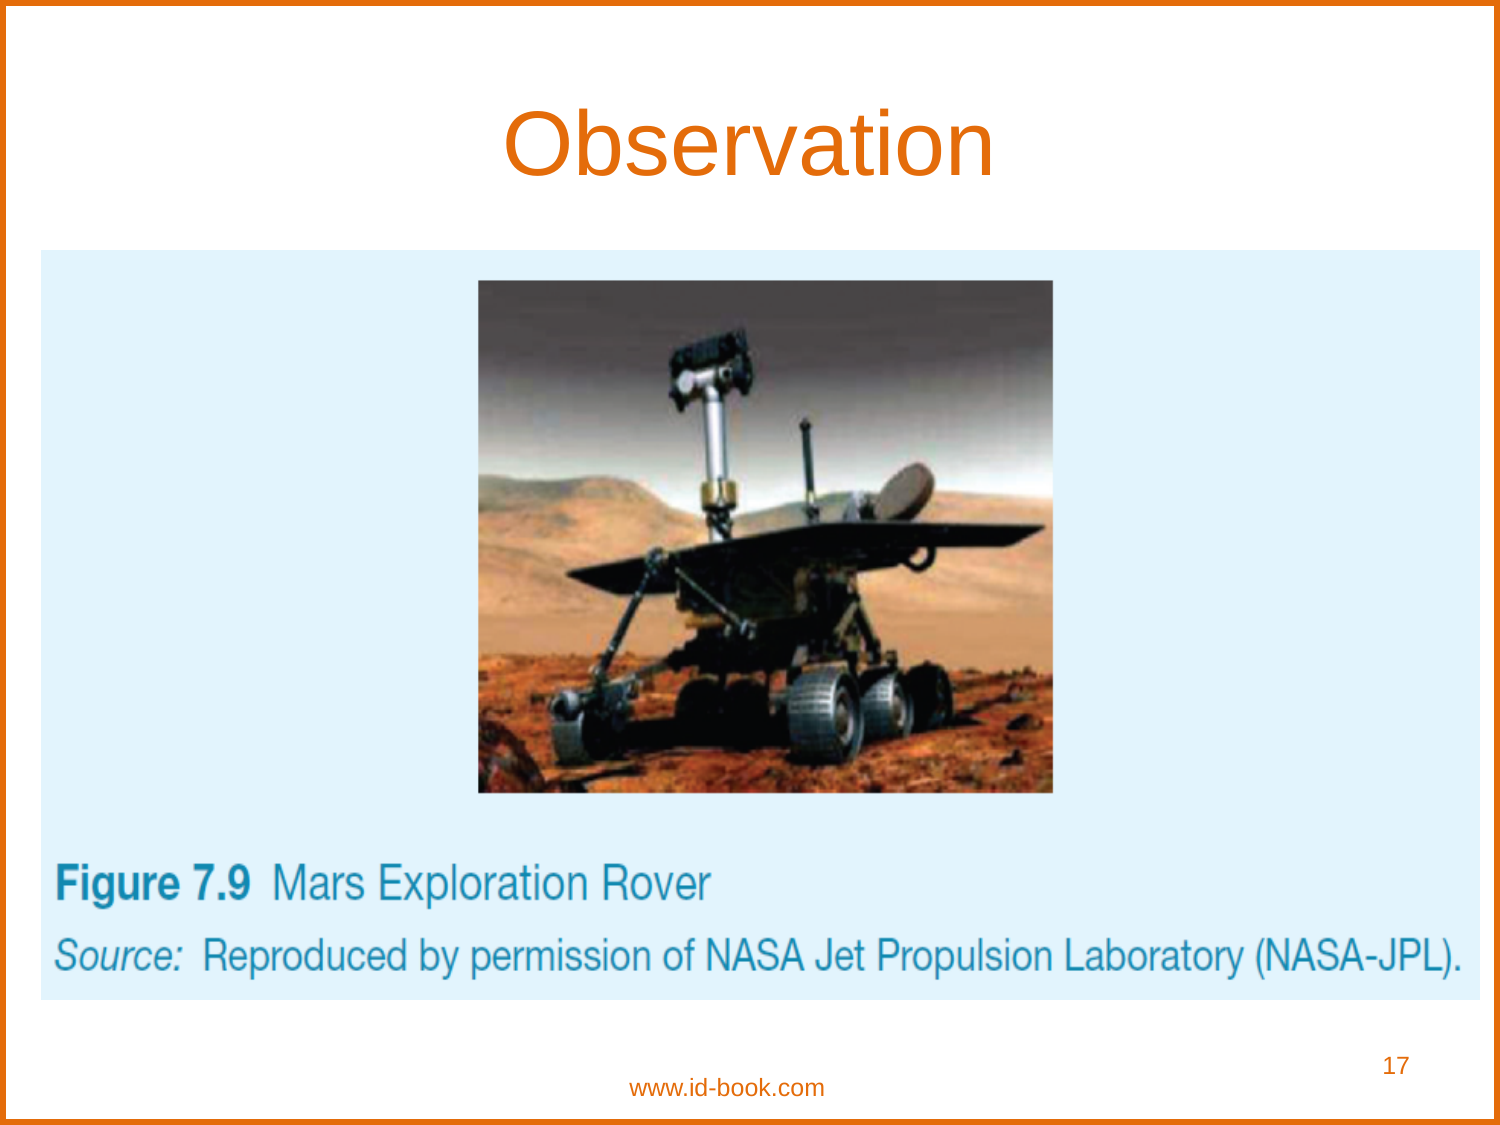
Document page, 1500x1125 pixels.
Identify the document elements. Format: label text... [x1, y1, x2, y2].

title Observation [75, 45, 1425, 233]
footer www.id-book.com [490, 1046, 966, 1125]
text_box 17 [1074, 1042, 1425, 1103]
picture [41, 249, 1480, 1000]
